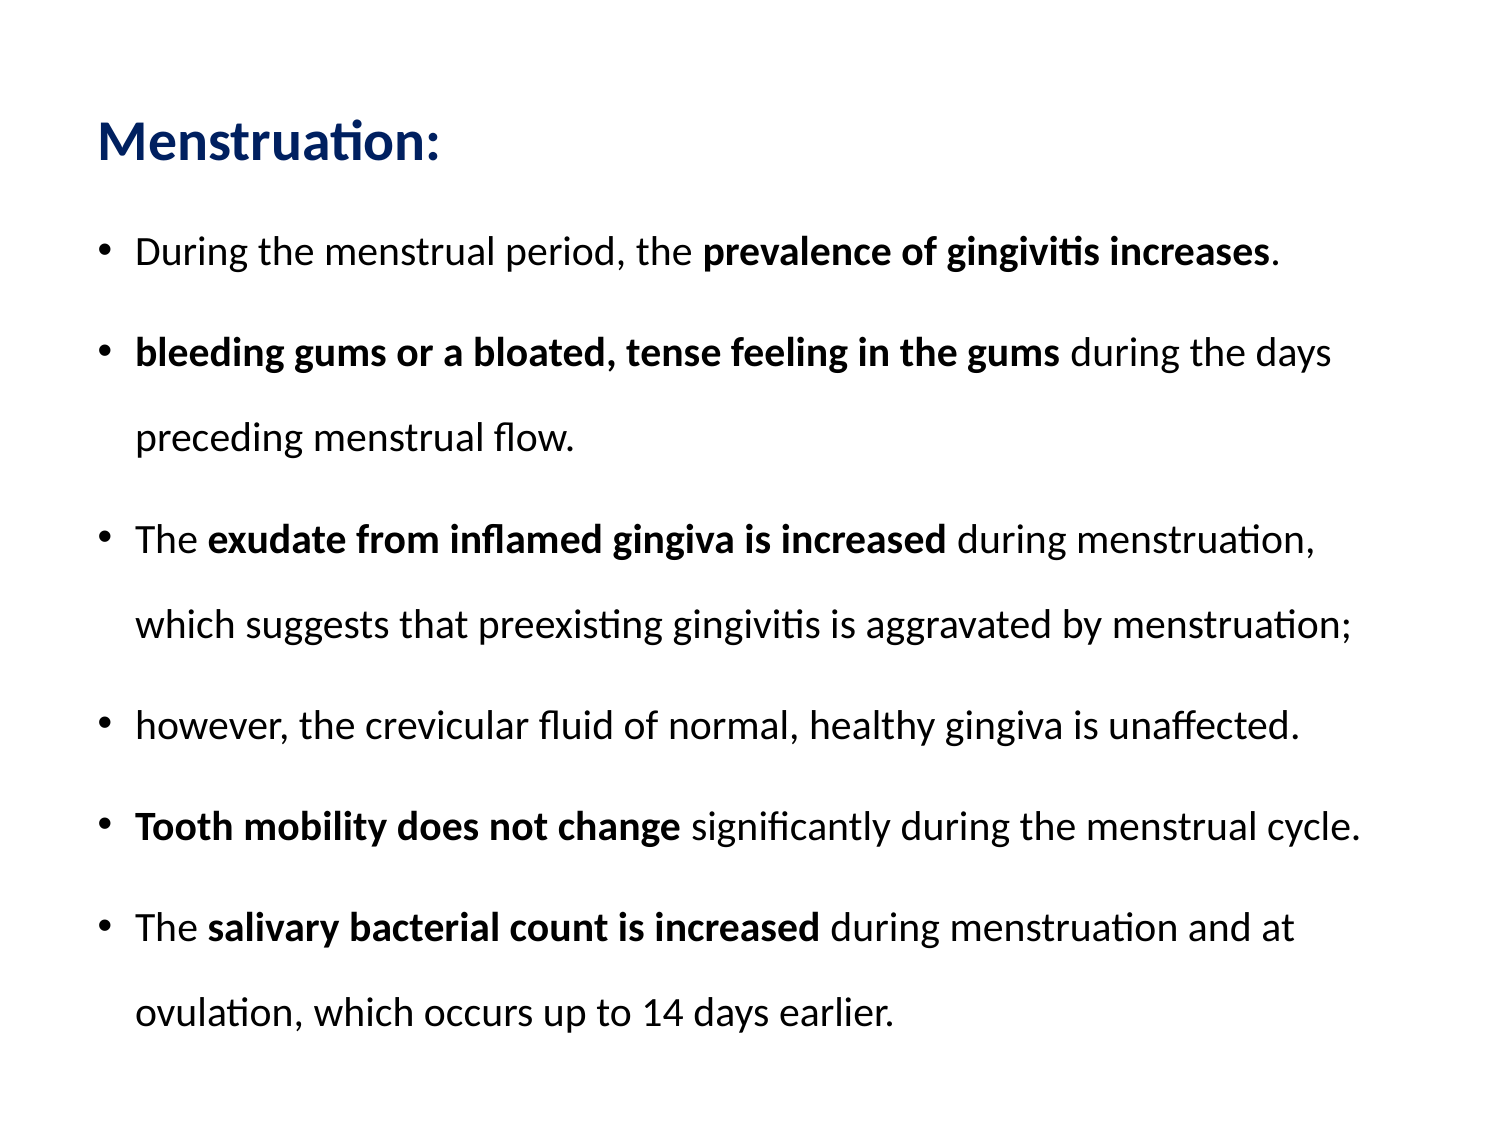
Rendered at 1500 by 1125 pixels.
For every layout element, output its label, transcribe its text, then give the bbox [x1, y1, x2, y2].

list Menstruation: During the menstrual period, the prevalence of gingivitis increases. bleeding gums or a bloated, tense feeling in the gums during the days preceding menstrual flow. The exudate from inflamed gingiva is increased during menstruation, which suggests that preexisting gingivitis is aggravated by menstruation; however, the crevicular fluid of normal, healthy gingiva is unaffected. Tooth mobility does not change significantly during the menstrual cycle. The salivary bacterial count is increased during menstruation and at ovulation, which occurs up to 14 days earlier. [82, 103, 1412, 1061]
